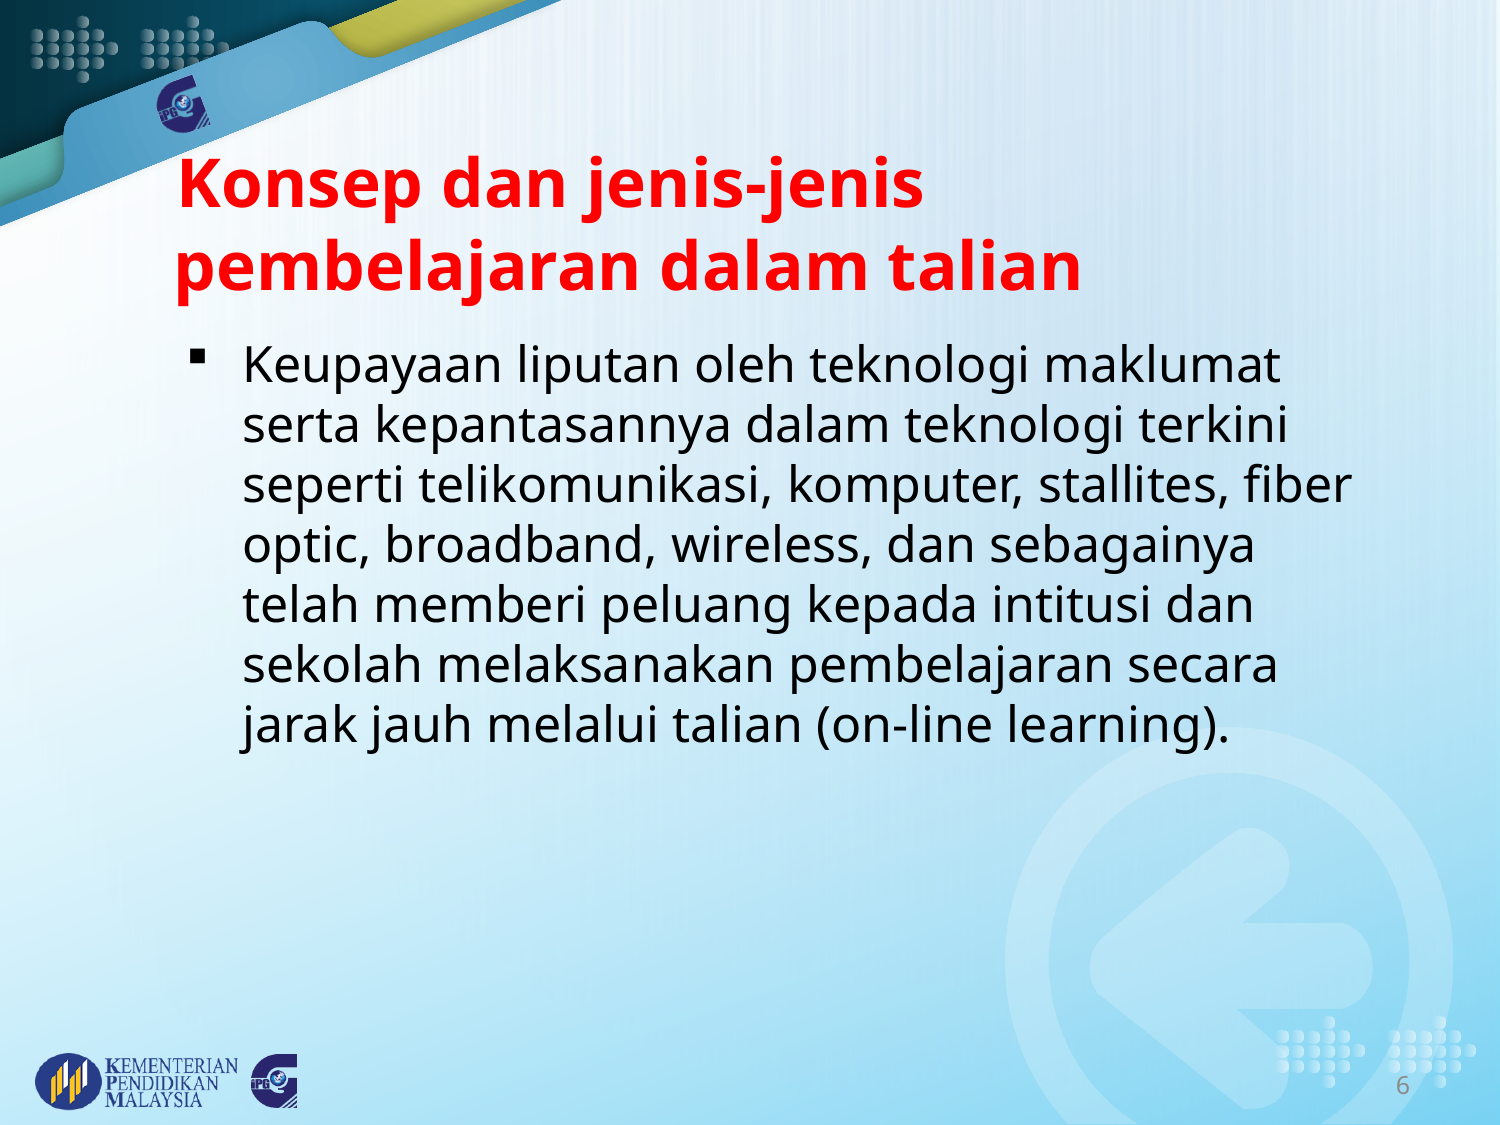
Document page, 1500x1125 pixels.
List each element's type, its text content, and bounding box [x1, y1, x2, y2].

list Keupayaan liputan oleh teknologi maklumat serta kepantasannya dalam teknologi terkini seperti telikomunikasi, komputer, stallites, fiber optic, broadband, wireless, dan sebagainya telah memberi peluang kepada intitusi dan sekolah melaksanakan pembelajaran secara jarak jauh melalui talian (on-line learning). [170, 324, 1397, 887]
picture [150, 75, 210, 125]
slide_number 6 [1342, 1060, 1425, 1113]
picture [251, 1054, 297, 1108]
title Konsep dan jenis-jenis pembelajaran dalam talian [83, 125, 1347, 313]
picture [35, 1053, 238, 1113]
